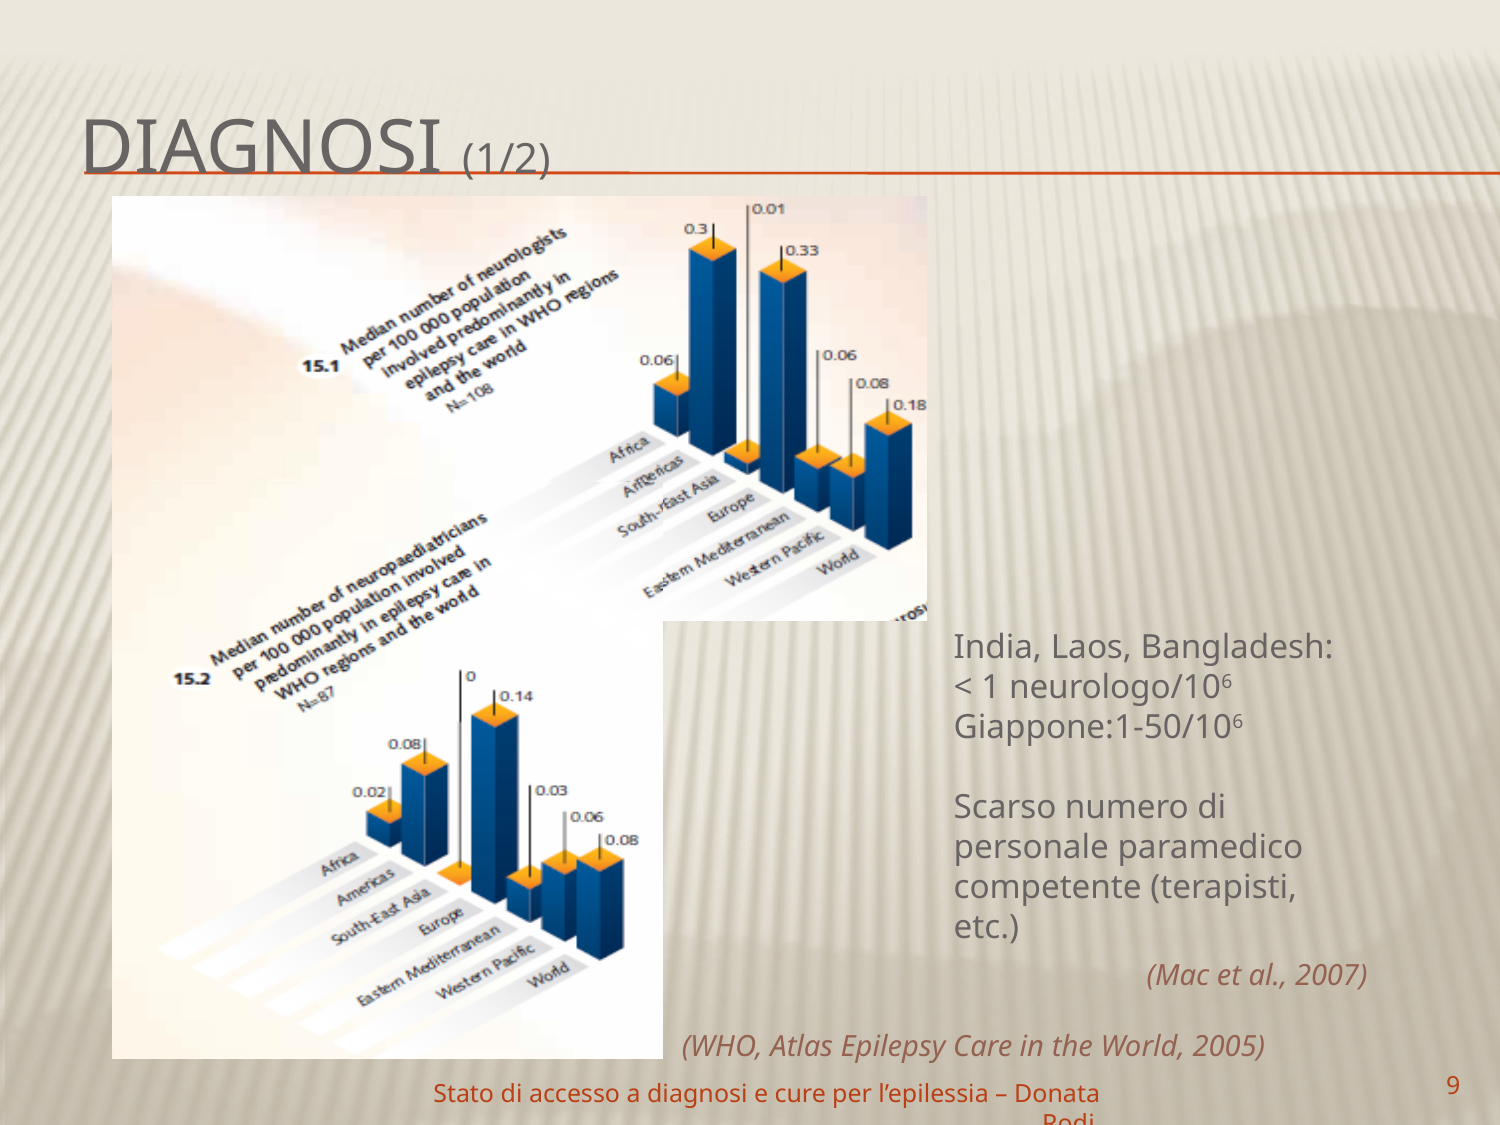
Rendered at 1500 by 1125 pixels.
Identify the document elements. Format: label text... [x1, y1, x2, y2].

text_box (Mac et al., 2007) [1131, 949, 1383, 999]
text_box India, Laos, Bangladesh: < 1 neurologo/106 Giappone:1-50/106 Scarso numero di personale paramedico competente (terapisti, etc.) [938, 618, 1382, 1033]
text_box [111, 195, 928, 1059]
slide_number 9 [1350, 1062, 1475, 1103]
title Diagnosi (1/2) [64, 75, 602, 213]
text_box (WHO, Atlas Epilepsy Care in the World, 2005) [933, 1019, 1281, 1070]
